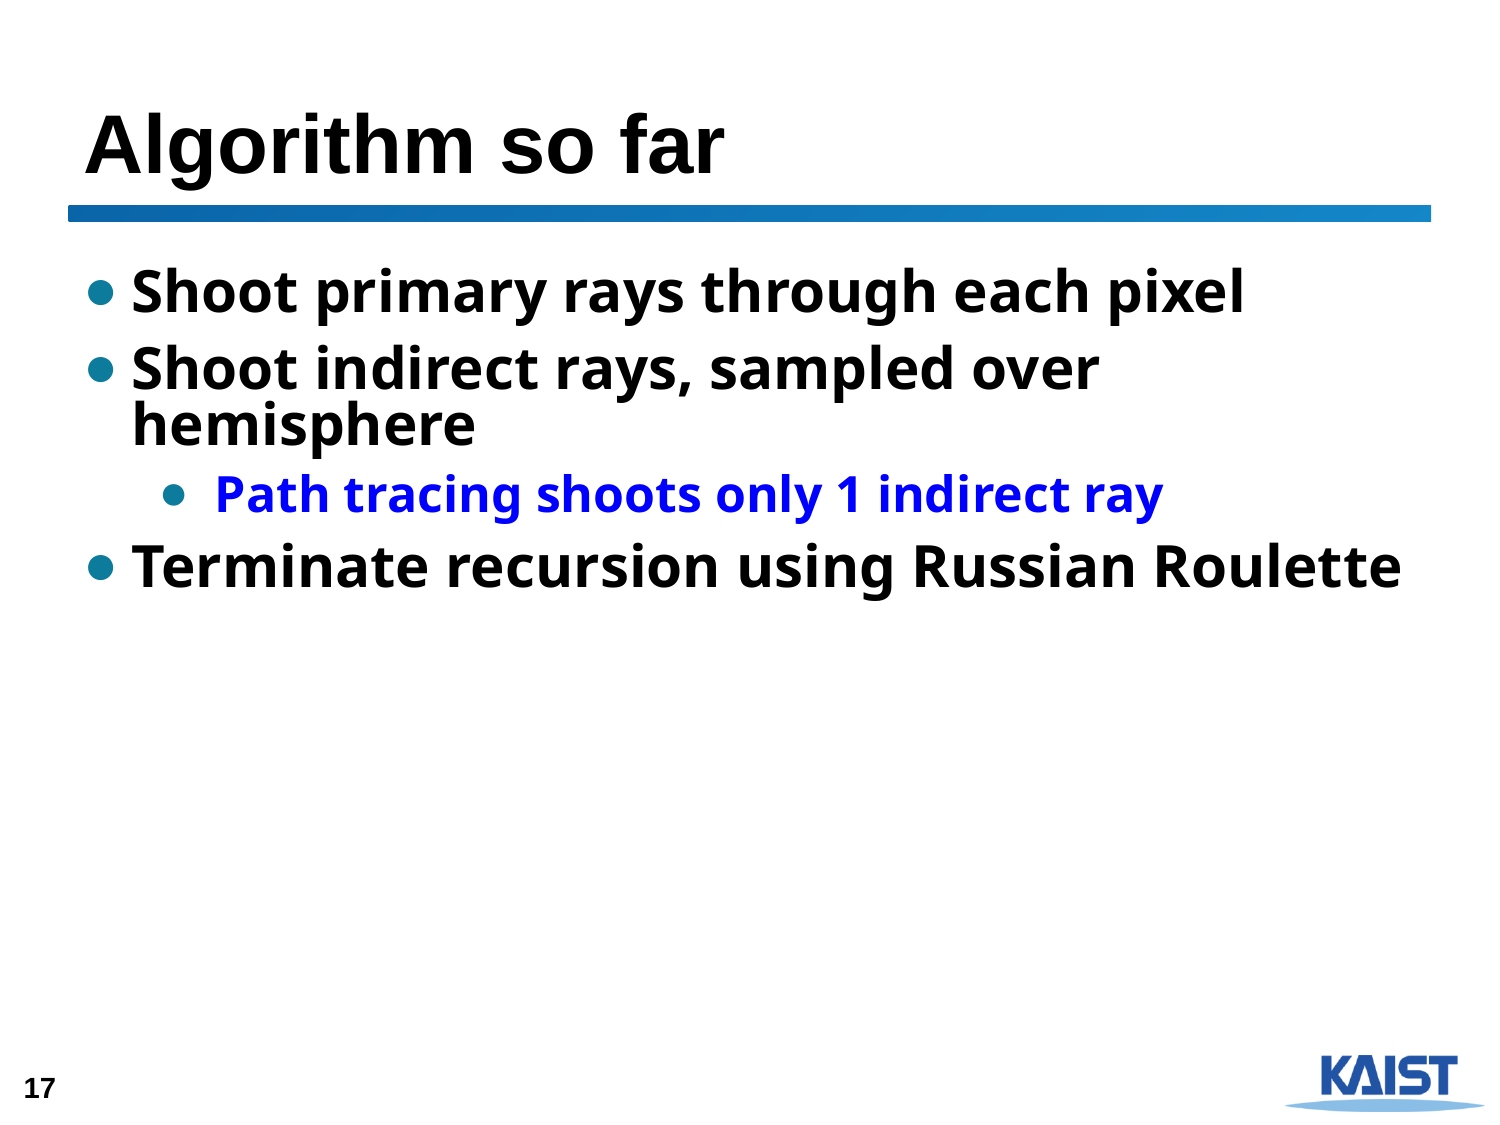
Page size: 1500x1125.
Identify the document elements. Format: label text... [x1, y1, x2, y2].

title Algorithm so far [68, 48, 1428, 198]
list Shoot primary rays through each pixel Shoot indirect rays, sampled over hemisphere Path tracing shoots only 1 indirect ray Terminate recursion using Russian Roulette [68, 260, 1434, 1092]
picture [1284, 1055, 1485, 1112]
